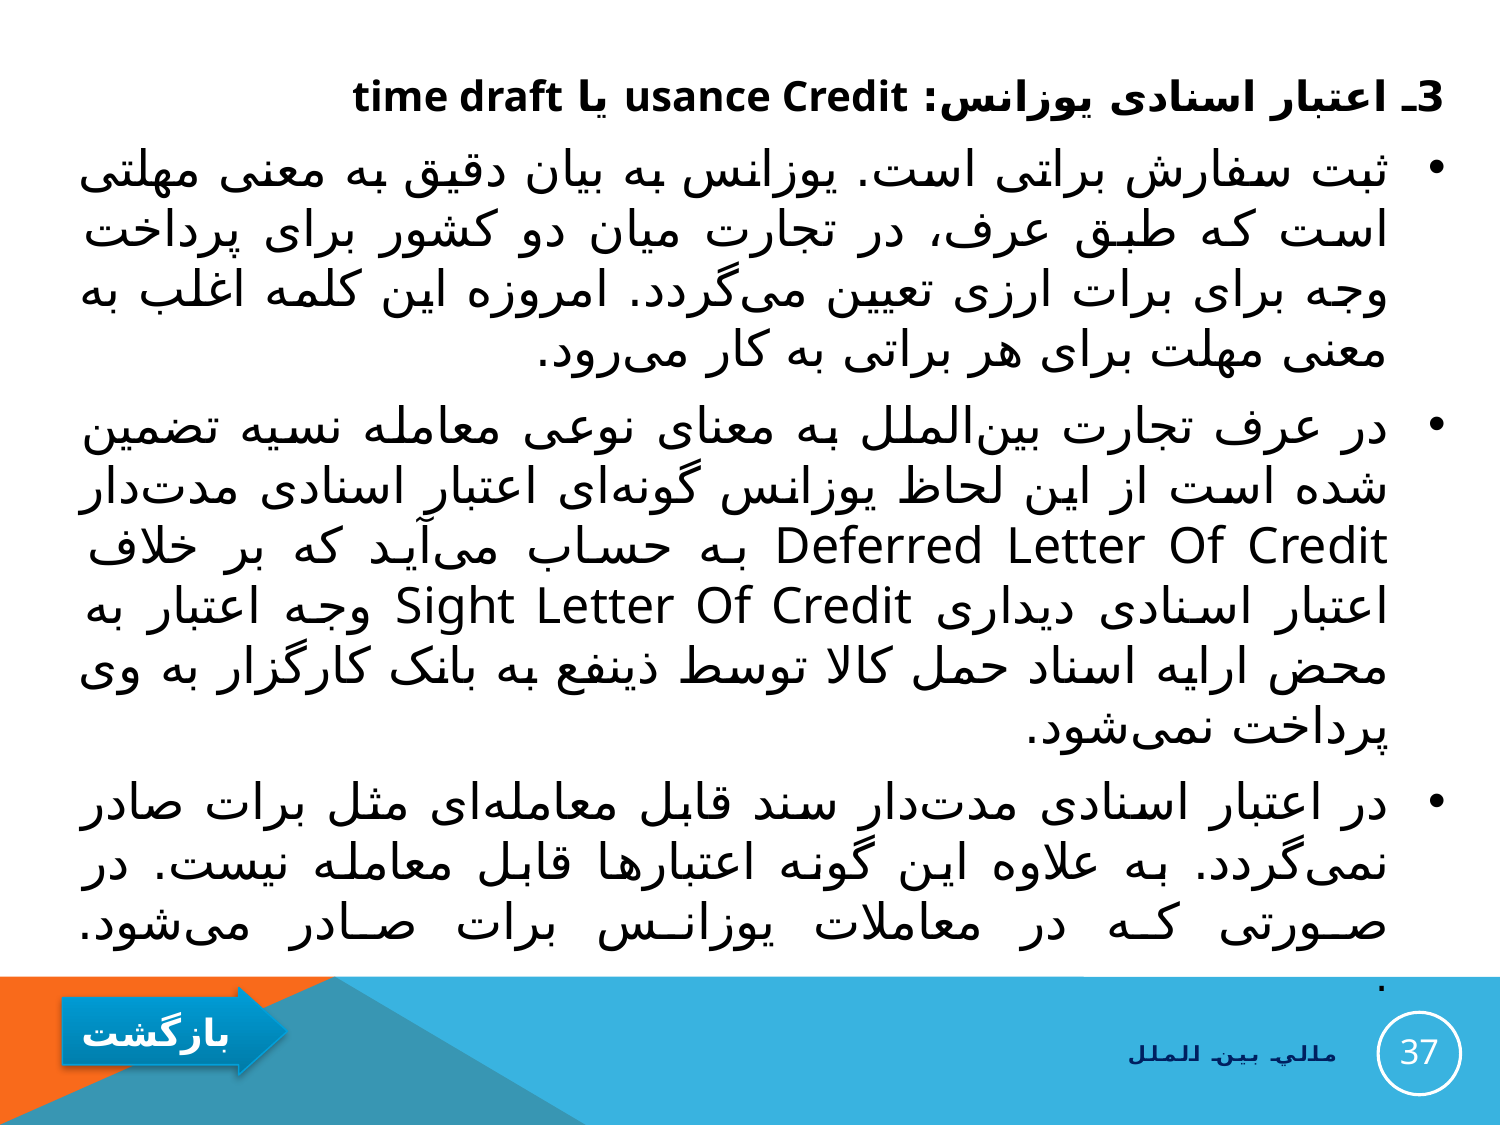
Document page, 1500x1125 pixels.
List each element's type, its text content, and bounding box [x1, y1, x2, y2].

list 3ـ اعتبار اسنادی یوزانس: usance Credit یا time draft ثبت سفارش براتی است. یوزانس به بیان دقیق به معنی مهلتی است که طبق عرف، در تجارت میان دو کشور برای پرداخت وجه برای برات ارزی تعیین می‌گردد. امروزه این کلمه اغلب به معنی مهلت برای هر براتی به کار می‌رود. در عرف تجارت بین‌الملل به معنای نوعی معامله نسیه تضمین شده است از این لحاظ یوزانس گونه‌ای اعتبار اسنادی مدت‌دار Deferred Letter Of Credit به حساب می‌آید که بر خلاف اعتبار اسنادی دیداری Sight Letter Of Credit وجه اعتبار به محض ارایه اسناد حمل کالا توسط ذینفع به بانک کارگزار به وی پرداخت نمی‌شود. در اعتبار اسنادی مدت‌دار سند قابل معامله‌ای مثل برات صادر نمی‌گردد. به علاوه این گونه اعتبارها قابل معامله نیست. در صورتی که در معاملات یوزانس برات صادر می‌شود. . [62, 62, 1461, 950]
footer مالي بين الملل [577, 1031, 1352, 1076]
slide_number 37 [1376, 1010, 1463, 1097]
